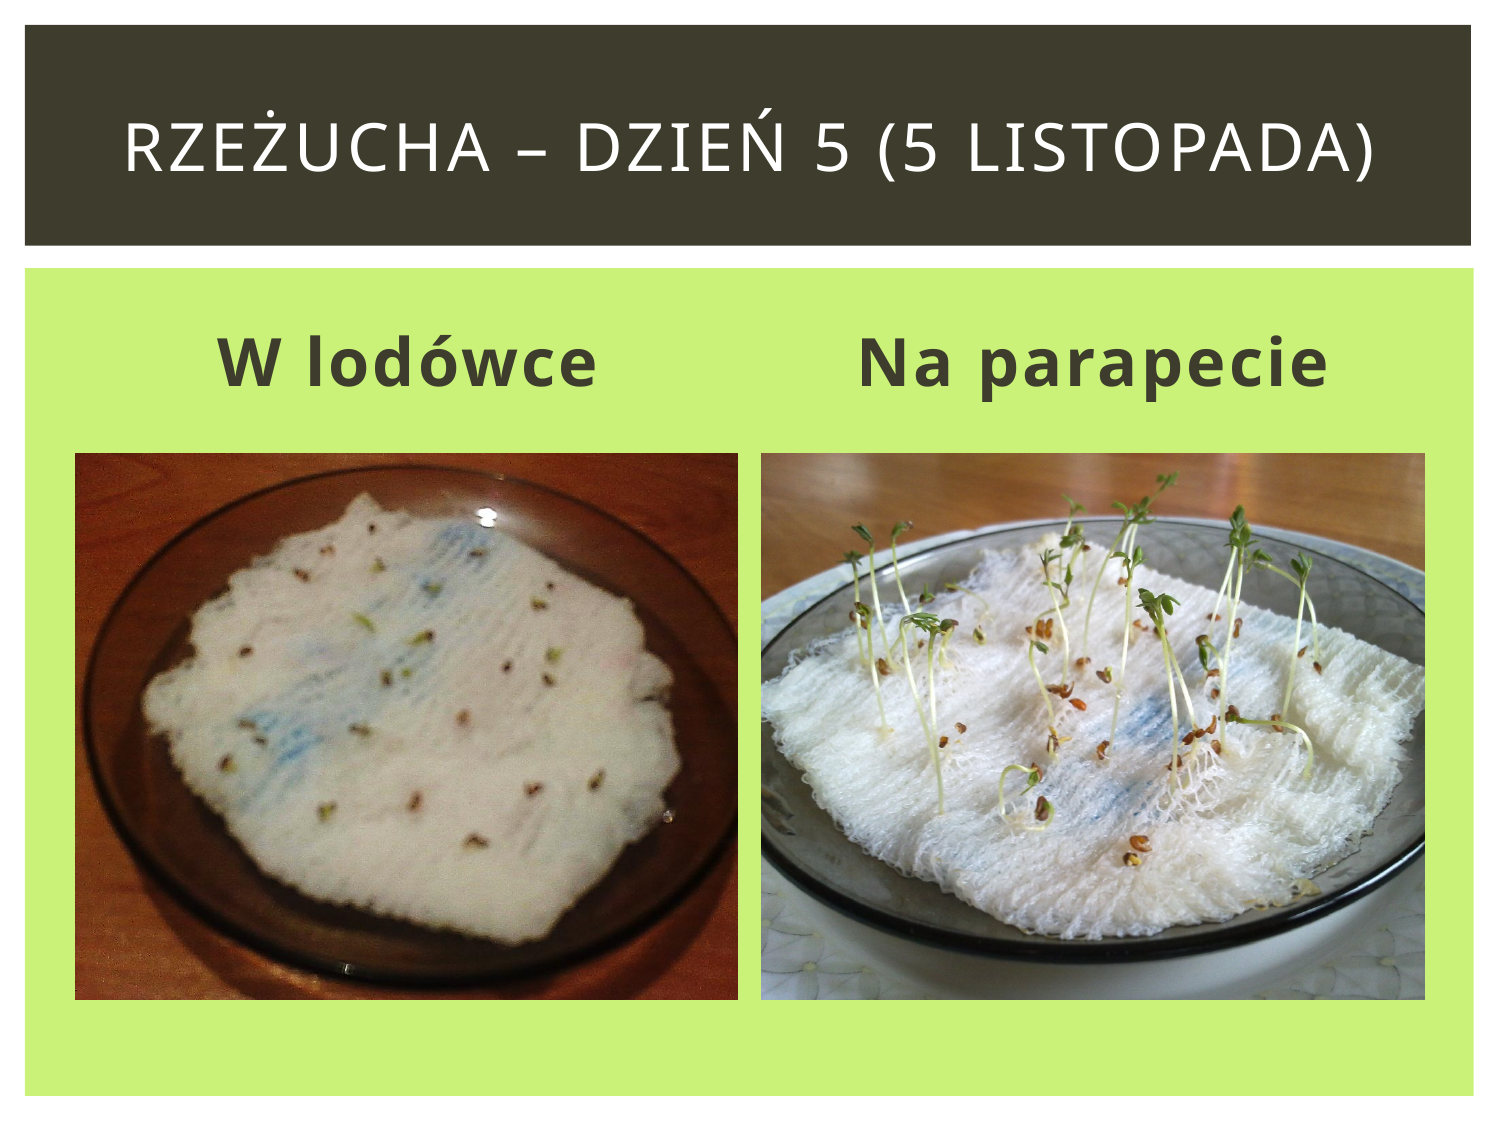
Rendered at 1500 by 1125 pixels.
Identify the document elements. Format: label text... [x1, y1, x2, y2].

title Rzeżucha – dzień 5 (5 listopada) [62, 58, 1438, 232]
list Na parapecie [761, 302, 1425, 408]
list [761, 453, 1426, 1000]
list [74, 453, 739, 1000]
list W lodówce [76, 302, 740, 408]
